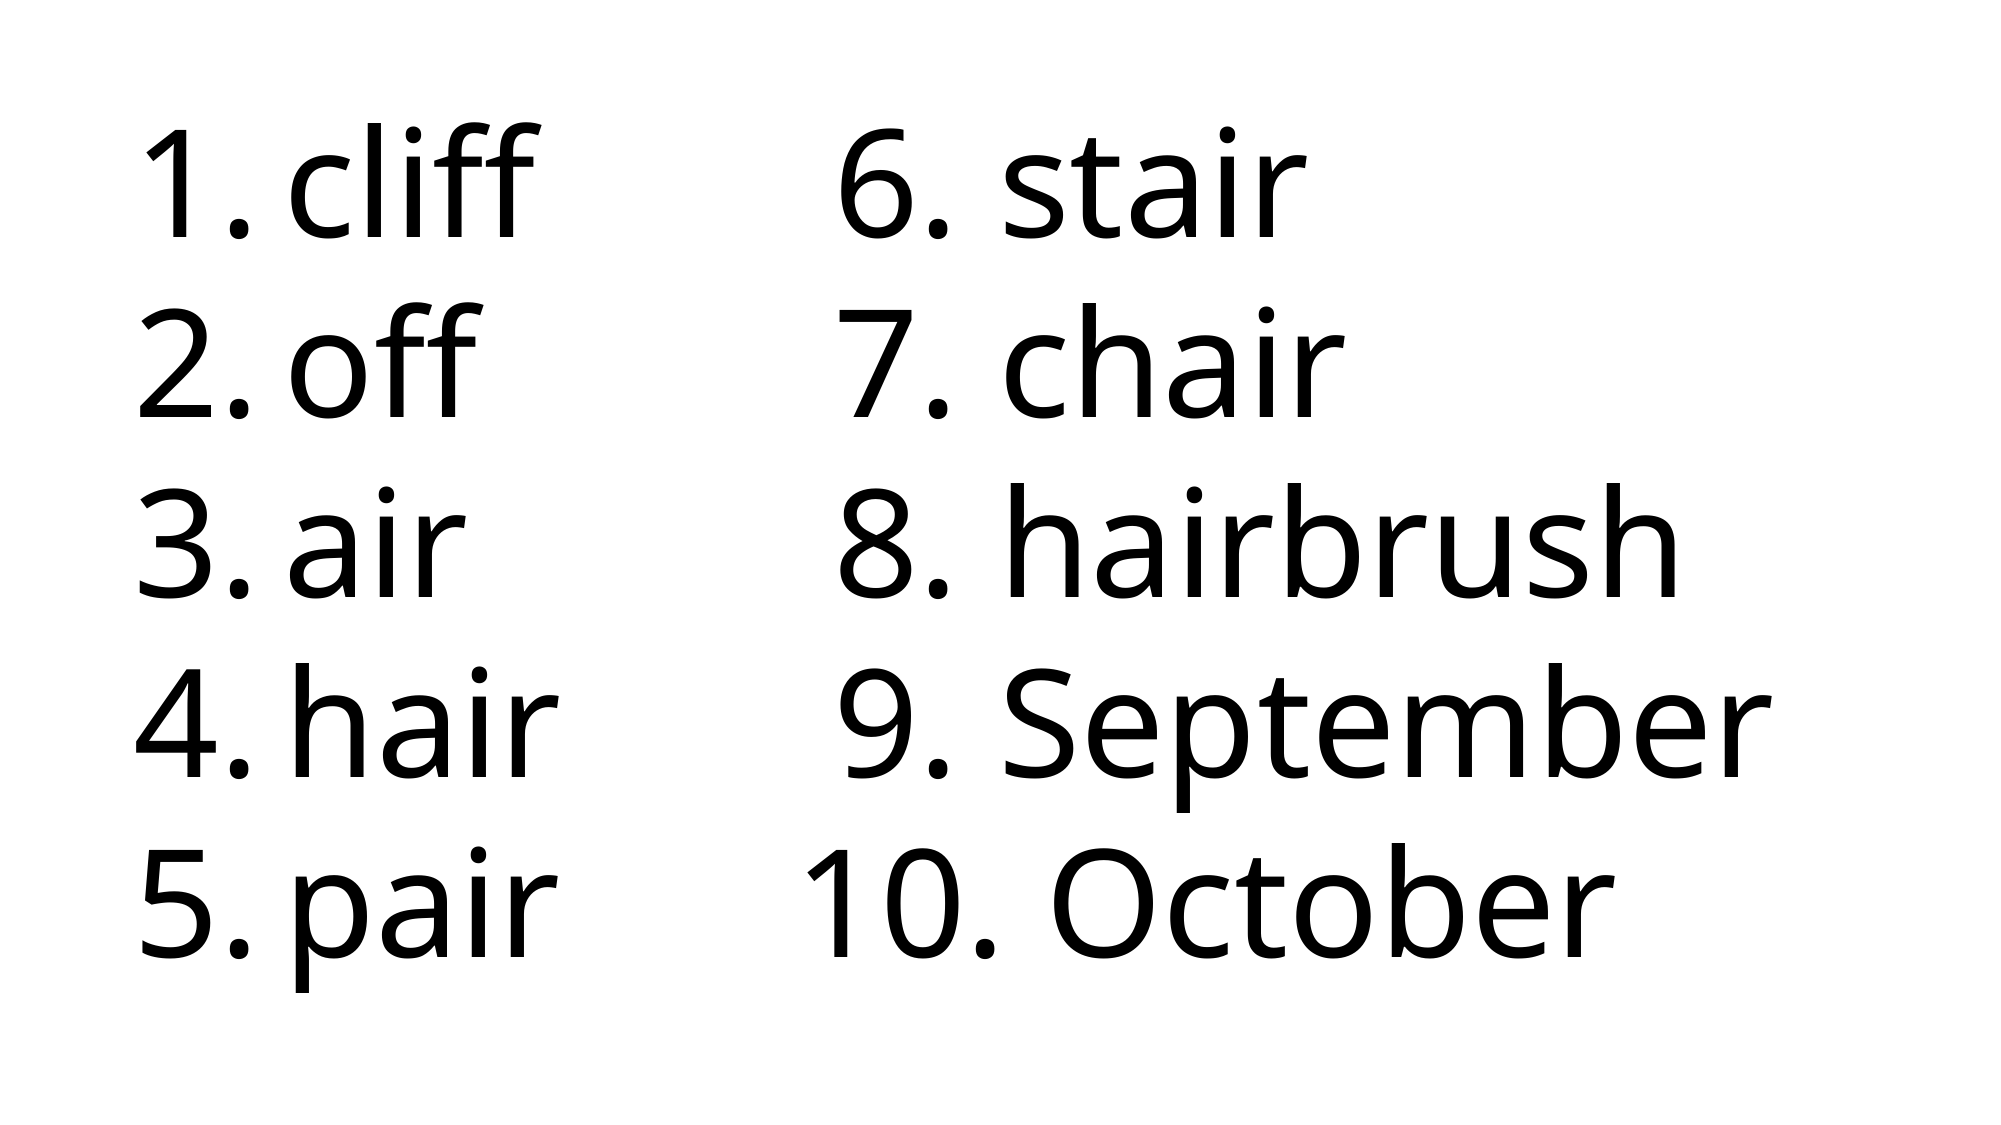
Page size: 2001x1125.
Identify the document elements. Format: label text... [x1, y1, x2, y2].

text_box cliff off air hair pair [118, 79, 779, 995]
text_box 6. stair 7. chair 8. hairbrush 9. September 10. October [779, 79, 2000, 995]
